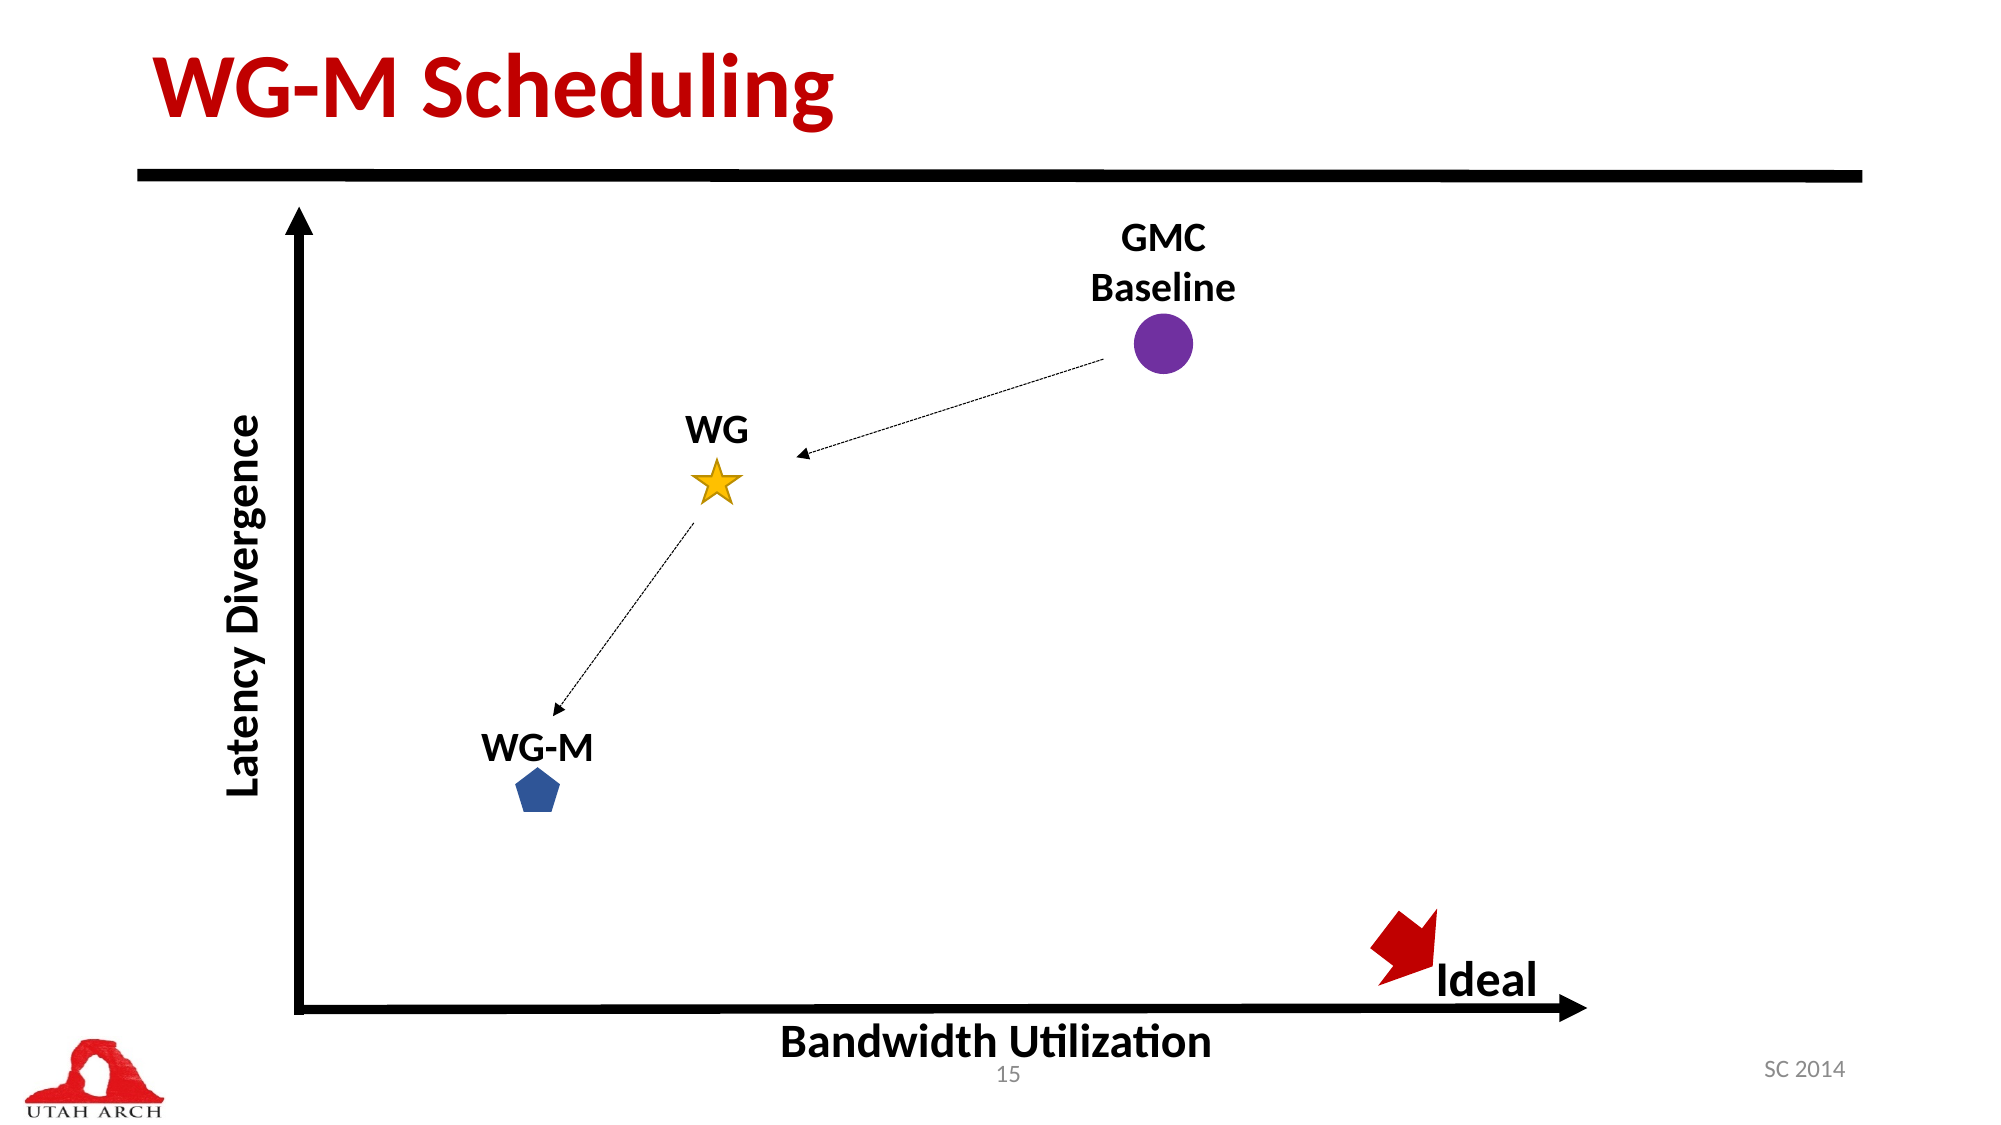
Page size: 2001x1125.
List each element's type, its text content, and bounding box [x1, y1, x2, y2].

text_box [1370, 908, 1438, 986]
text_box Bandwidth Utilization [740, 1002, 1254, 1007]
text_box WG [613, 394, 807, 460]
footer SC 2014 [1747, 1038, 1863, 1098]
picture [23, 1036, 166, 1120]
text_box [552, 522, 694, 717]
text_box [515, 767, 560, 812]
text_box GMC Baseline [1060, 201, 1267, 317]
slide_number 15 [964, 1075, 1037, 1103]
text_box Bandwidth Utilization [740, 1010, 1254, 1075]
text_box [796, 359, 1104, 458]
text_box Ideal [1420, 939, 1628, 1014]
text_box WG-M [434, 712, 641, 777]
text_box Latency Divergence [202, 386, 275, 828]
title WG-M Scheduling [137, 25, 1863, 150]
text_box [1133, 317, 1194, 375]
text_box [690, 460, 744, 506]
